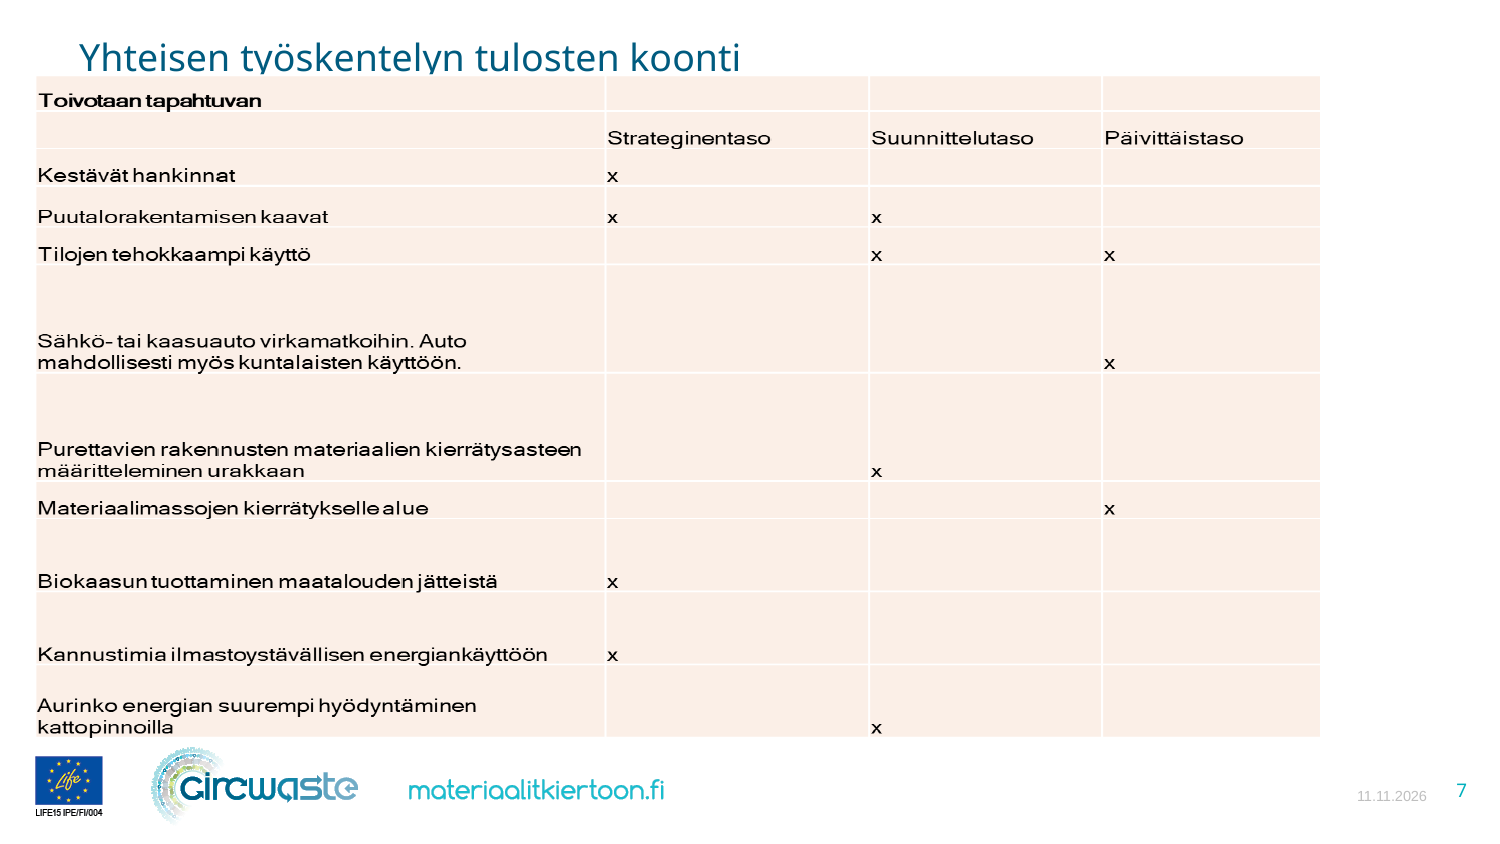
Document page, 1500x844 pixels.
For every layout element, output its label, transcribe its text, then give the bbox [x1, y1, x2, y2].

picture [0, 724, 1500, 844]
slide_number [1351, 780, 1427, 805]
text_box Yhteisen työskentelyn tulosten koonti [64, 17, 1355, 132]
slide_number 7 [1427, 780, 1468, 805]
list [33, 73, 1325, 750]
